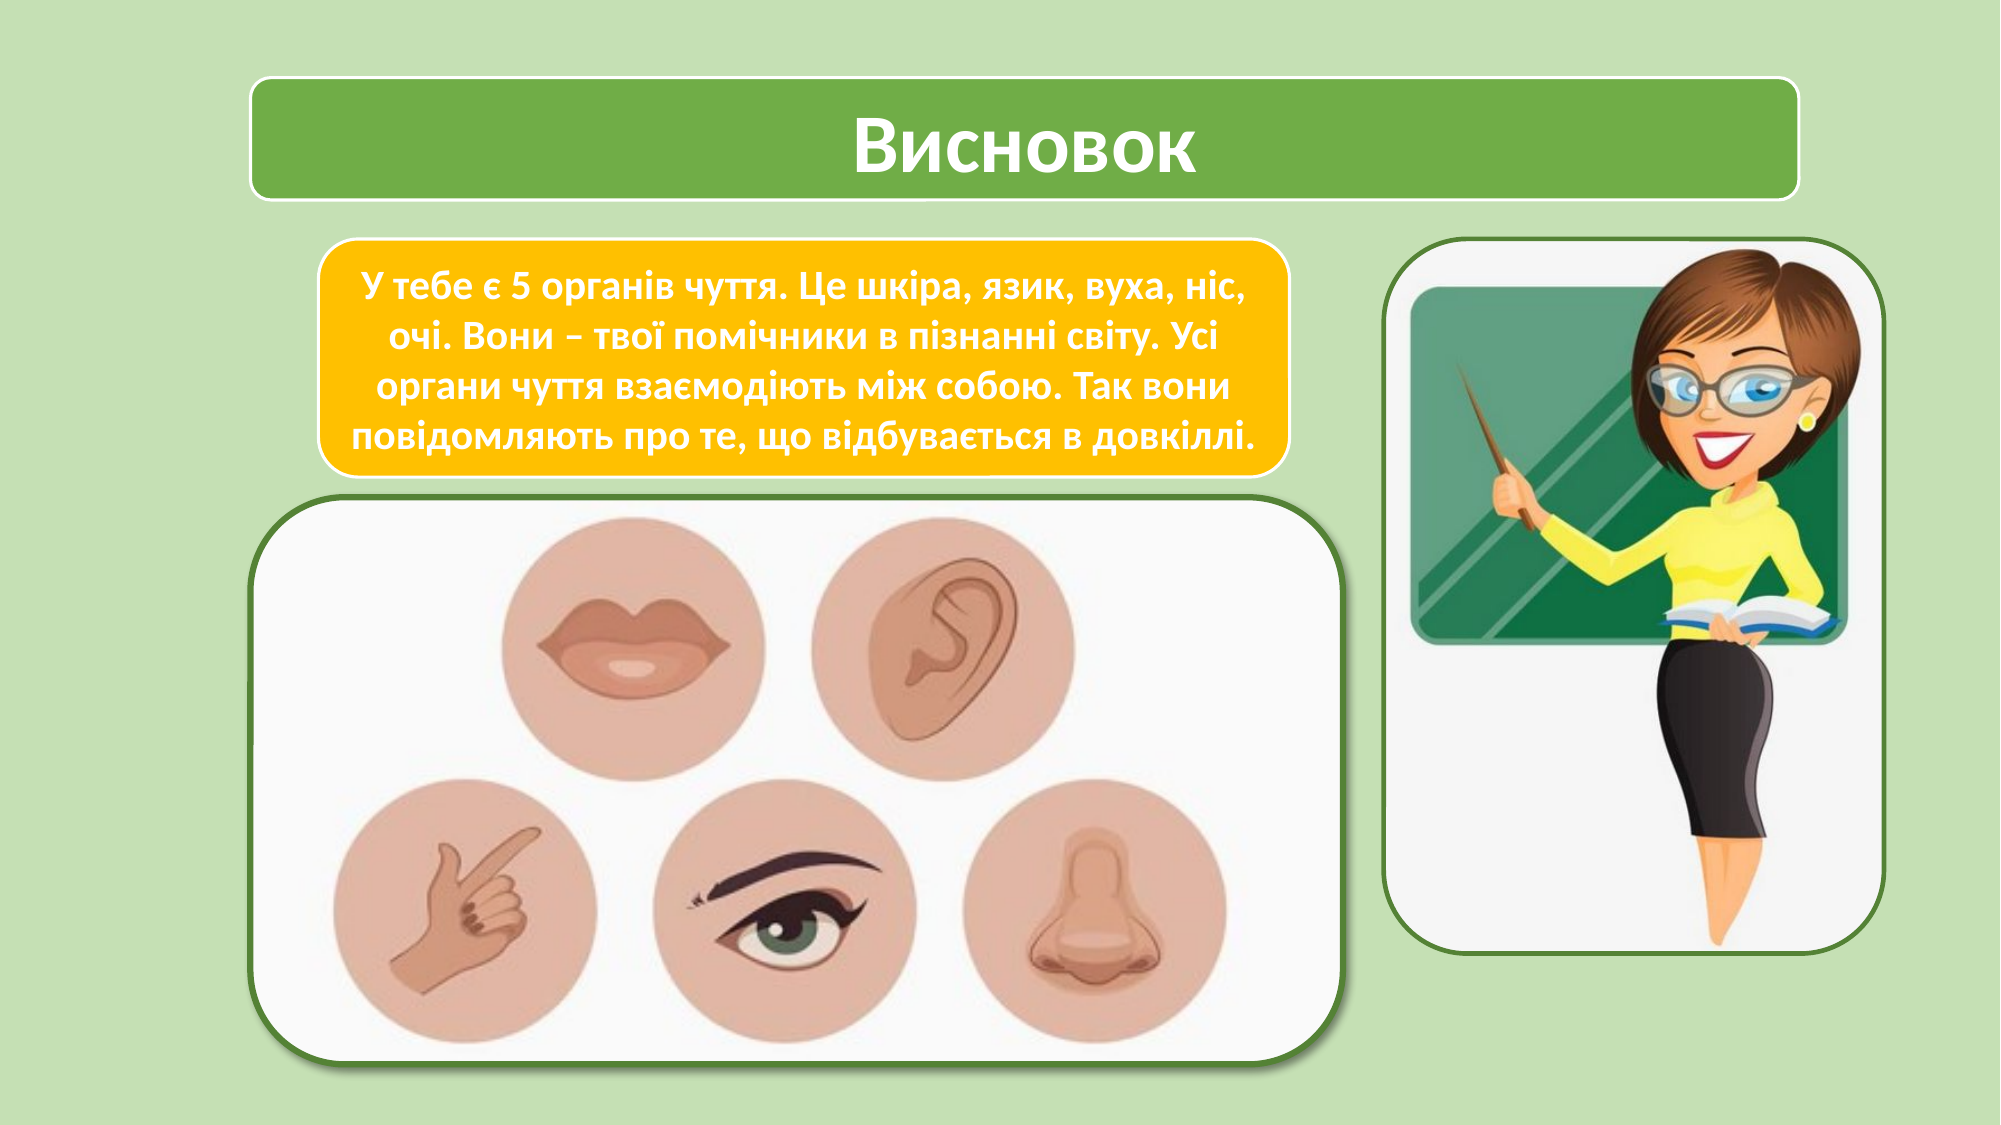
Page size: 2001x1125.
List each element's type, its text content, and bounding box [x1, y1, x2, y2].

text_box Висновок [248, 76, 1801, 202]
text_box У тебе є 5 органів чуття. Це шкіра, язик, вуха, ніс, очі. Вони – твої помічники в пізнанні світу. Усі органи чуття взаємодіють між собою. Так вони повідомляють про те, що відбувається в довкіллі. [316, 237, 1292, 479]
picture [250, 497, 1343, 1065]
picture [1383, 238, 1884, 954]
